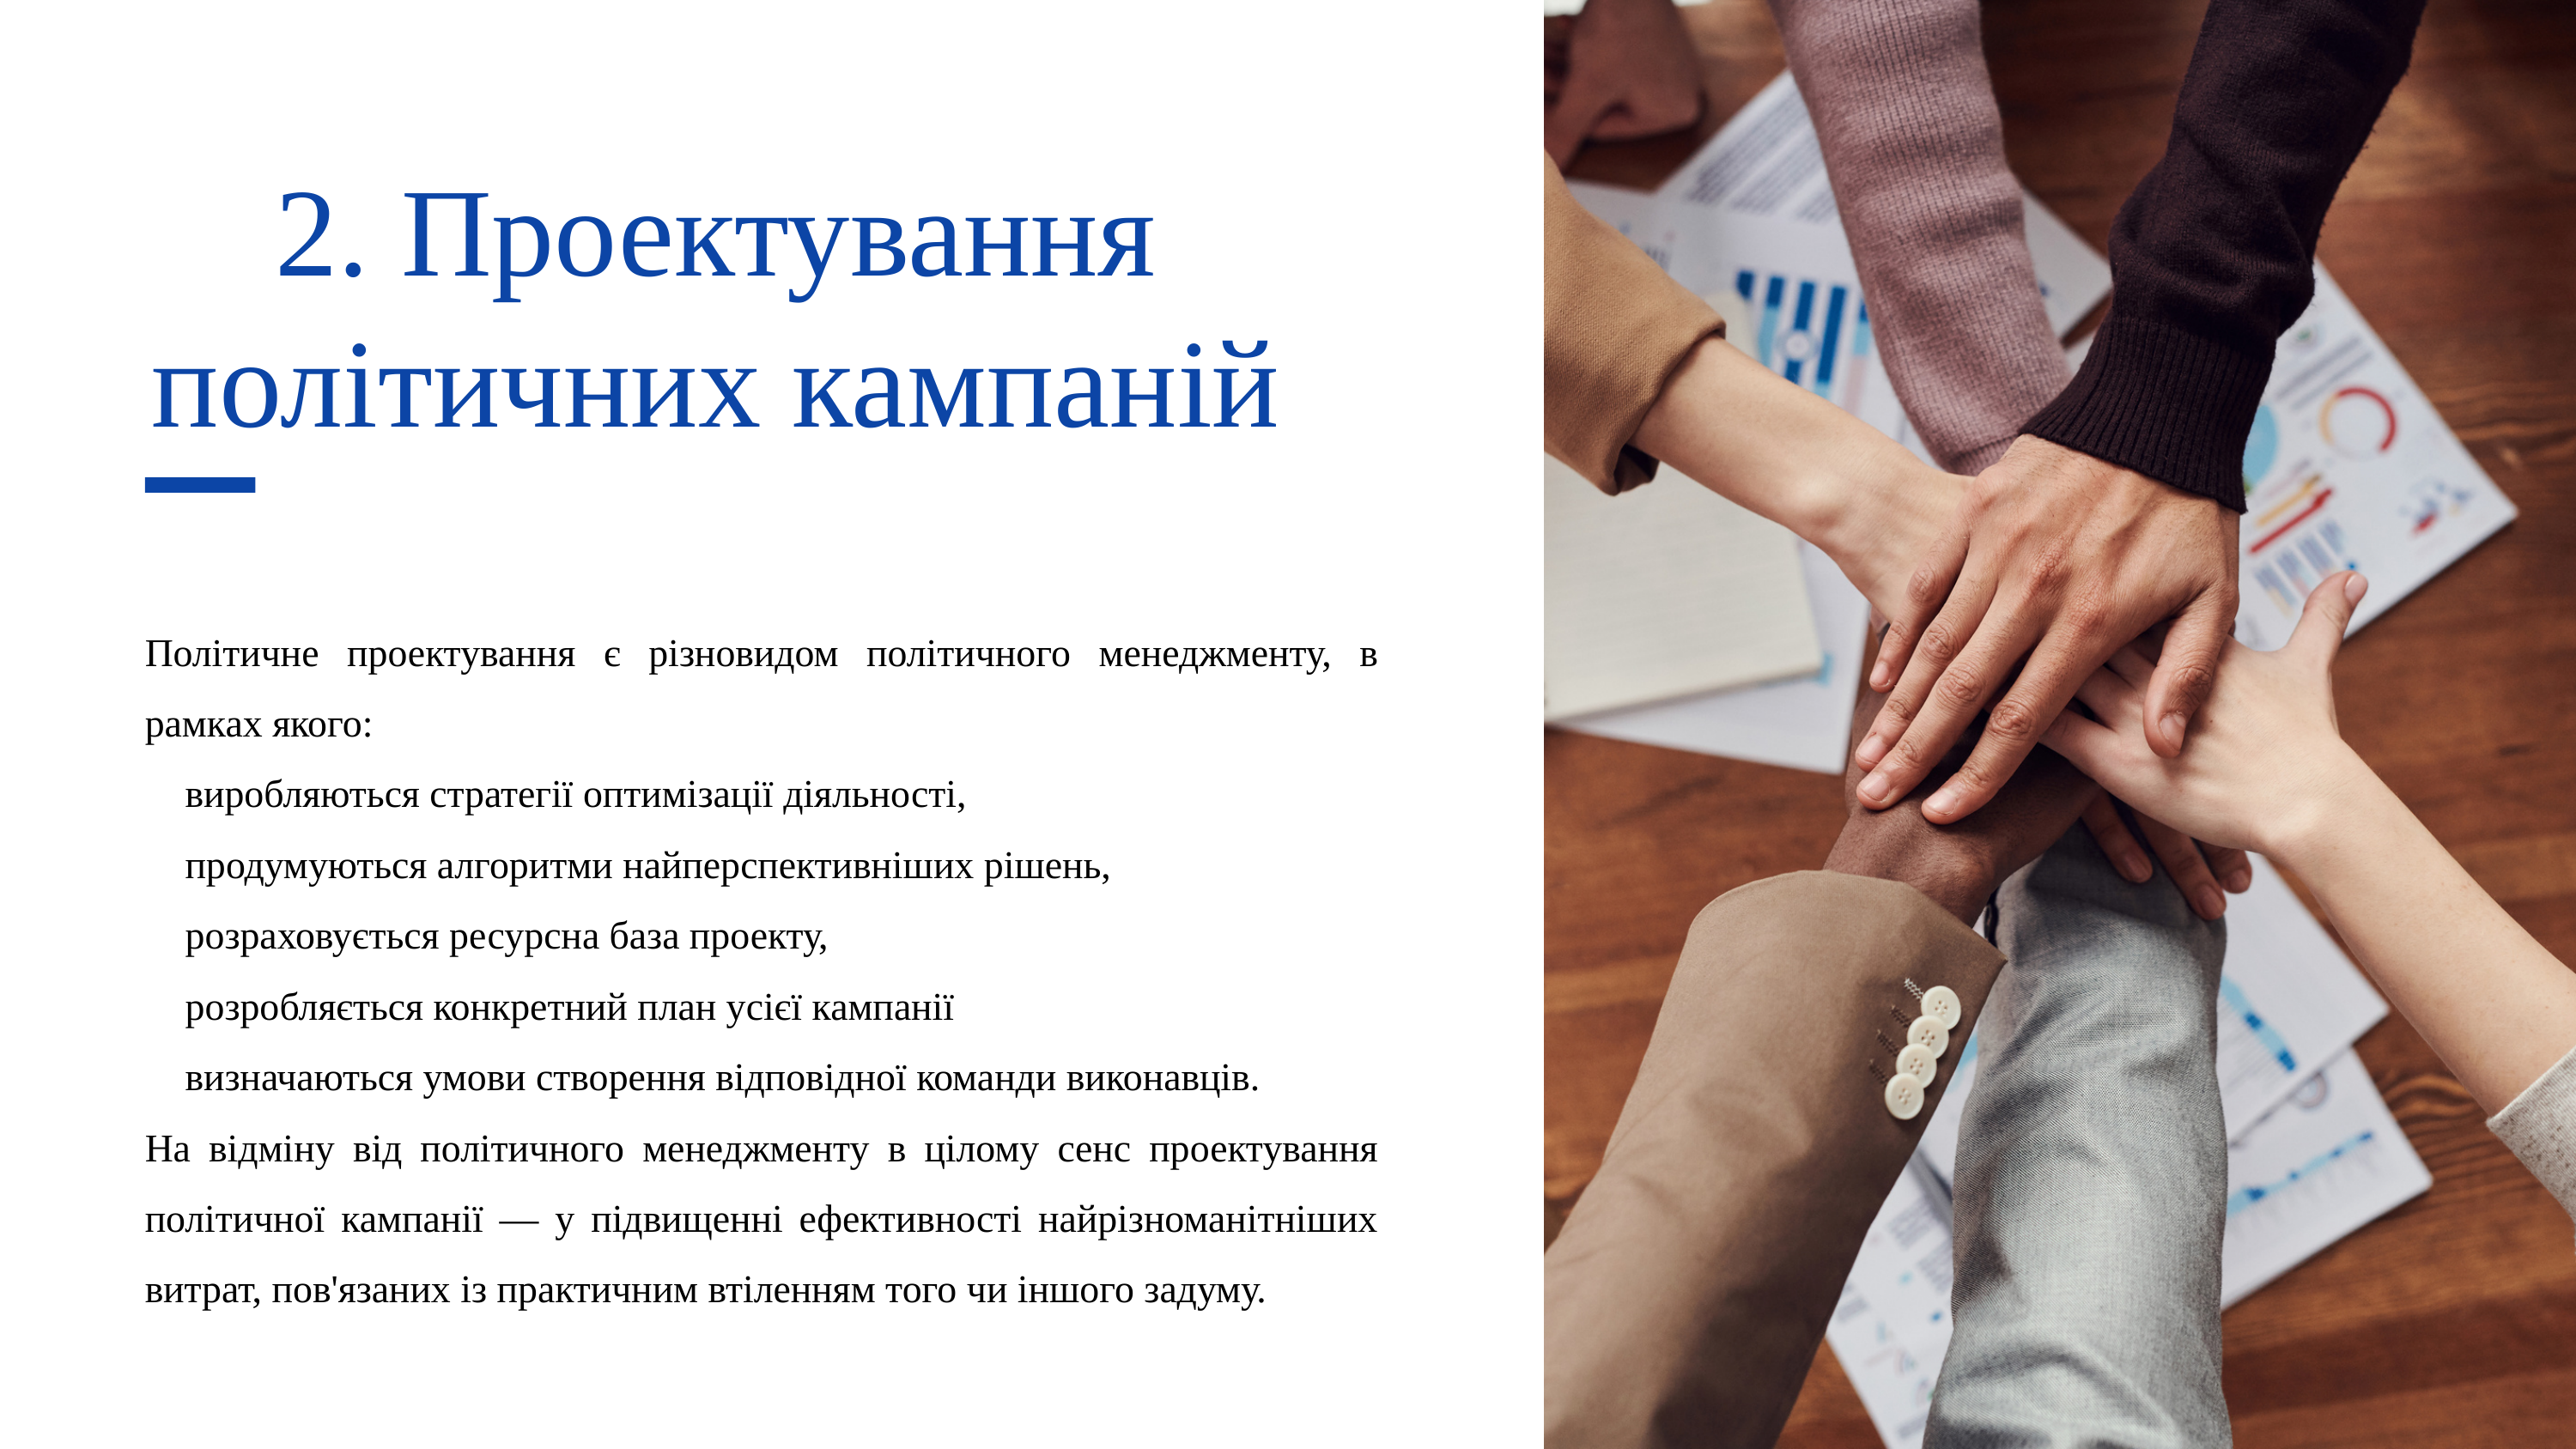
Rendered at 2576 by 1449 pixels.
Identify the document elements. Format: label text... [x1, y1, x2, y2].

picture [1543, 0, 2576, 1449]
text_box 2. Проектування політичних кампаній [53, 149, 1379, 452]
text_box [144, 476, 1380, 1311]
